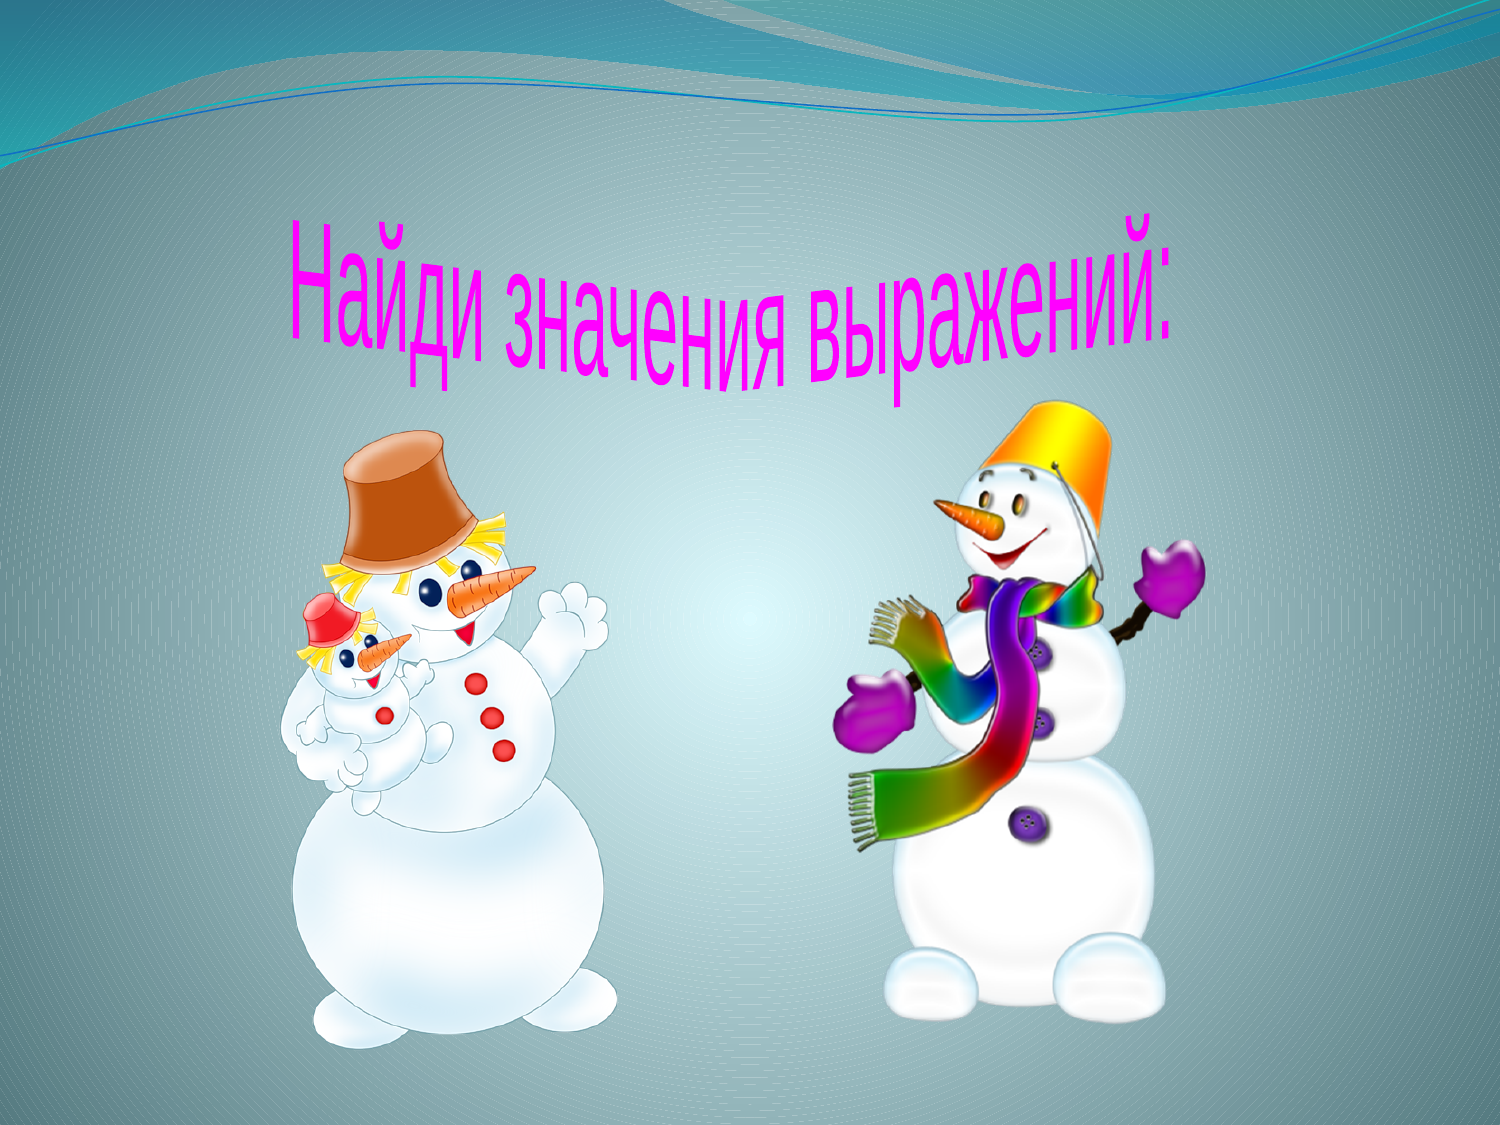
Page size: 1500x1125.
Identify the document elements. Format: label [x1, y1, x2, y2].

picture [269, 421, 625, 1057]
picture [831, 398, 1212, 1030]
